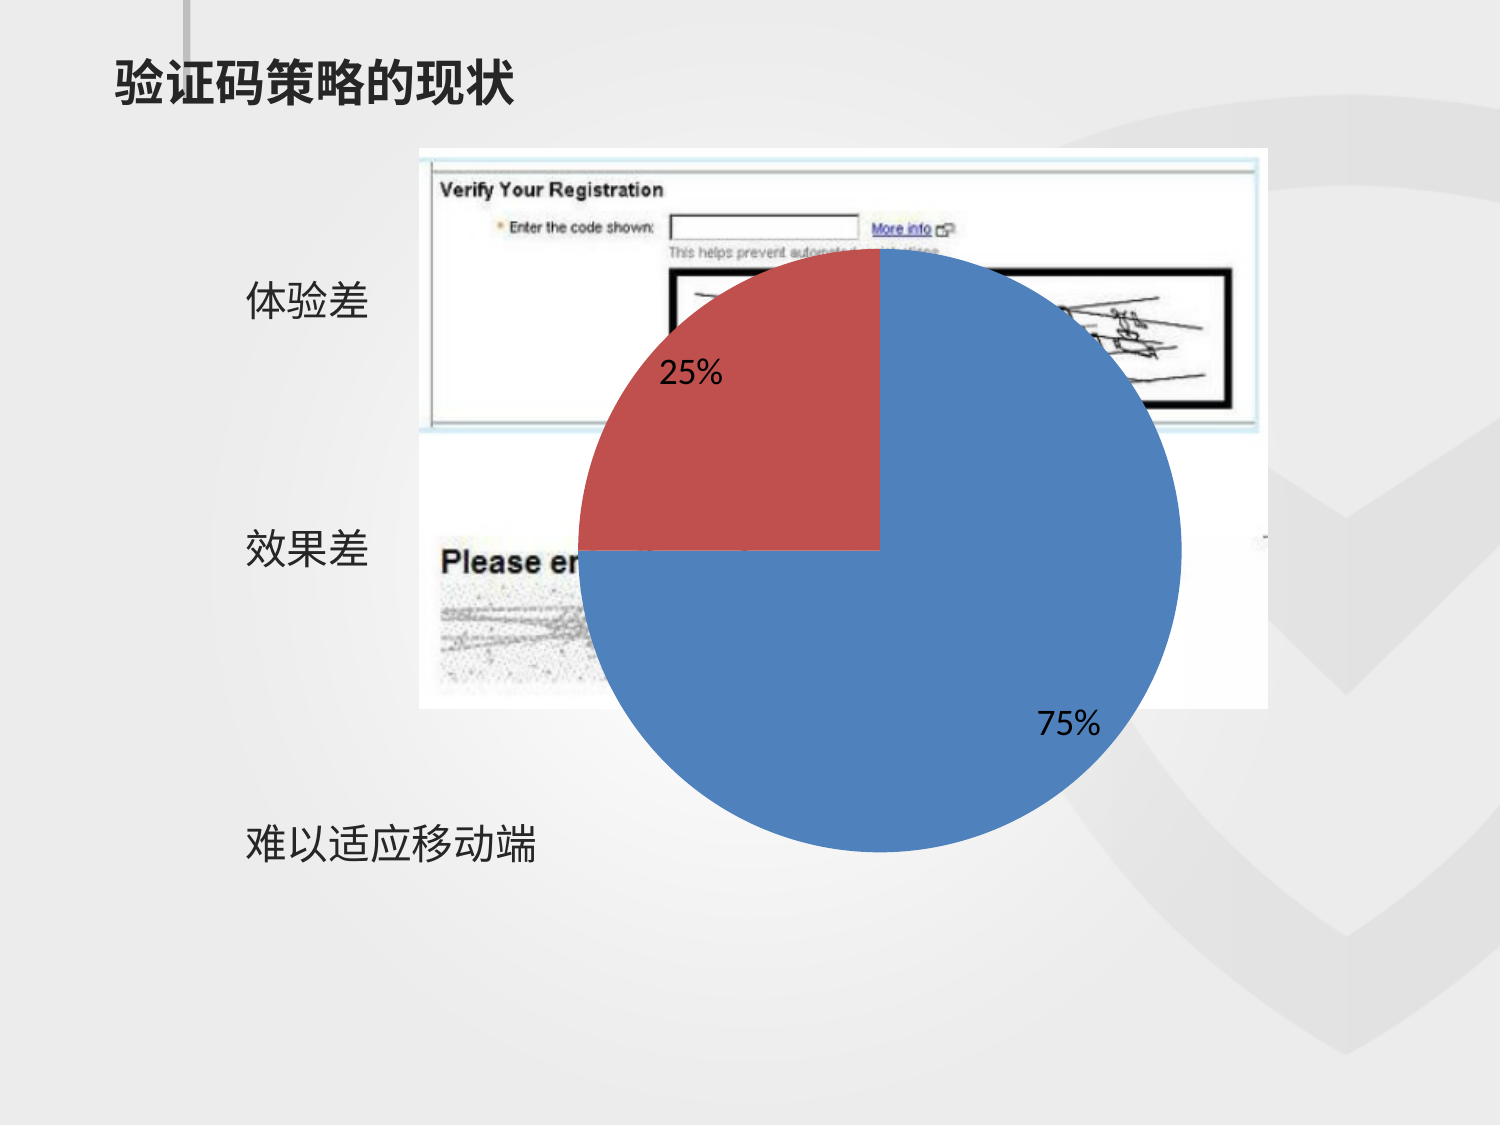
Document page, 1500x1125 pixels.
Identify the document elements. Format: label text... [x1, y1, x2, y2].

chart [418, 236, 1341, 866]
text_box 难以适应移动端 [230, 810, 561, 882]
picture [0, 0, 1500, 1125]
list 体验差 [230, 267, 412, 338]
title 验证码策略的现状 [100, 66, 594, 119]
text_box 效果差 [230, 515, 396, 587]
